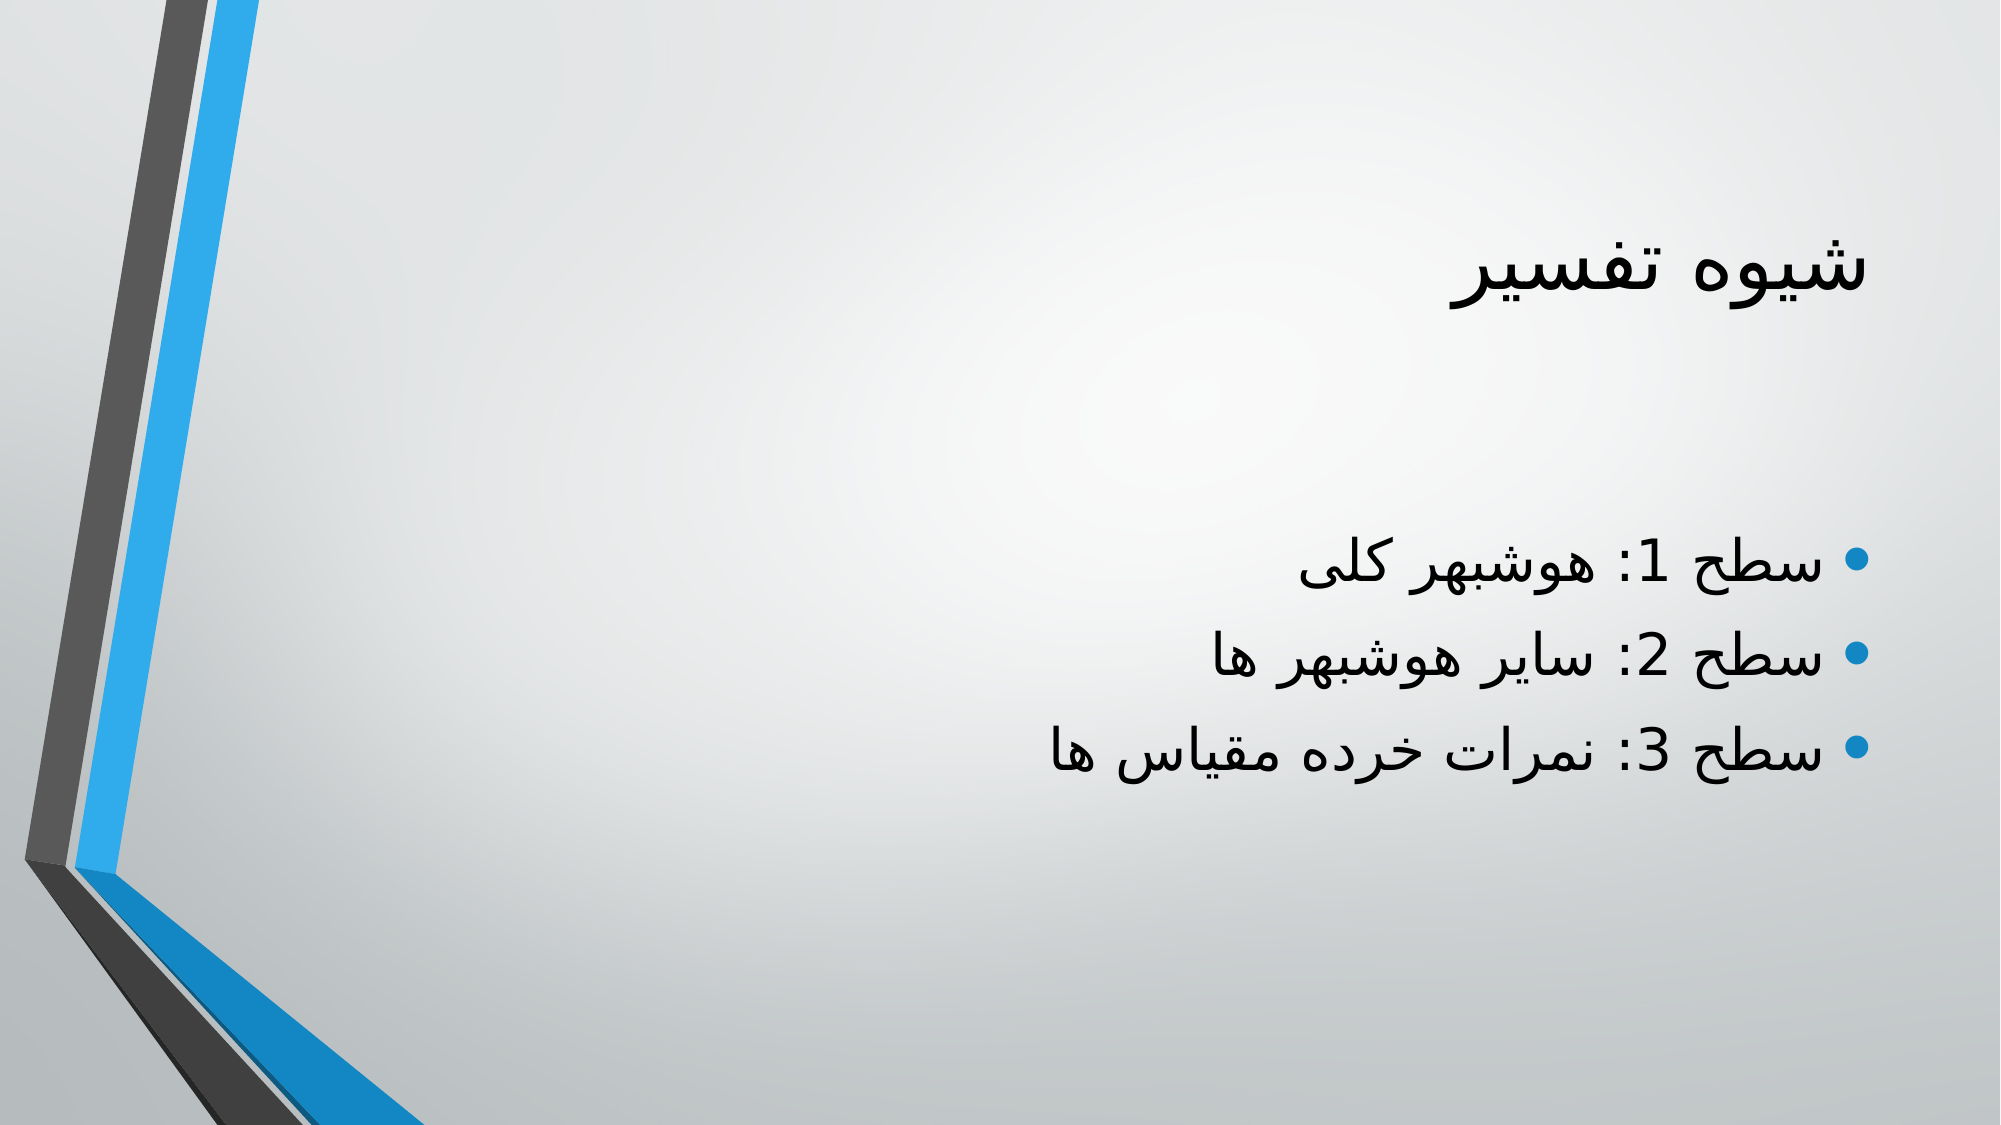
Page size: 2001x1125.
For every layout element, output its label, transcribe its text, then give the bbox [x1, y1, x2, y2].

title شیوه تفسیر [243, 112, 1887, 400]
list سطح 1: هوشبهر کلی سطح 2: سایر هوشبهر ها سطح 3: نمرات خرده مقیاس ها [243, 437, 1887, 950]
